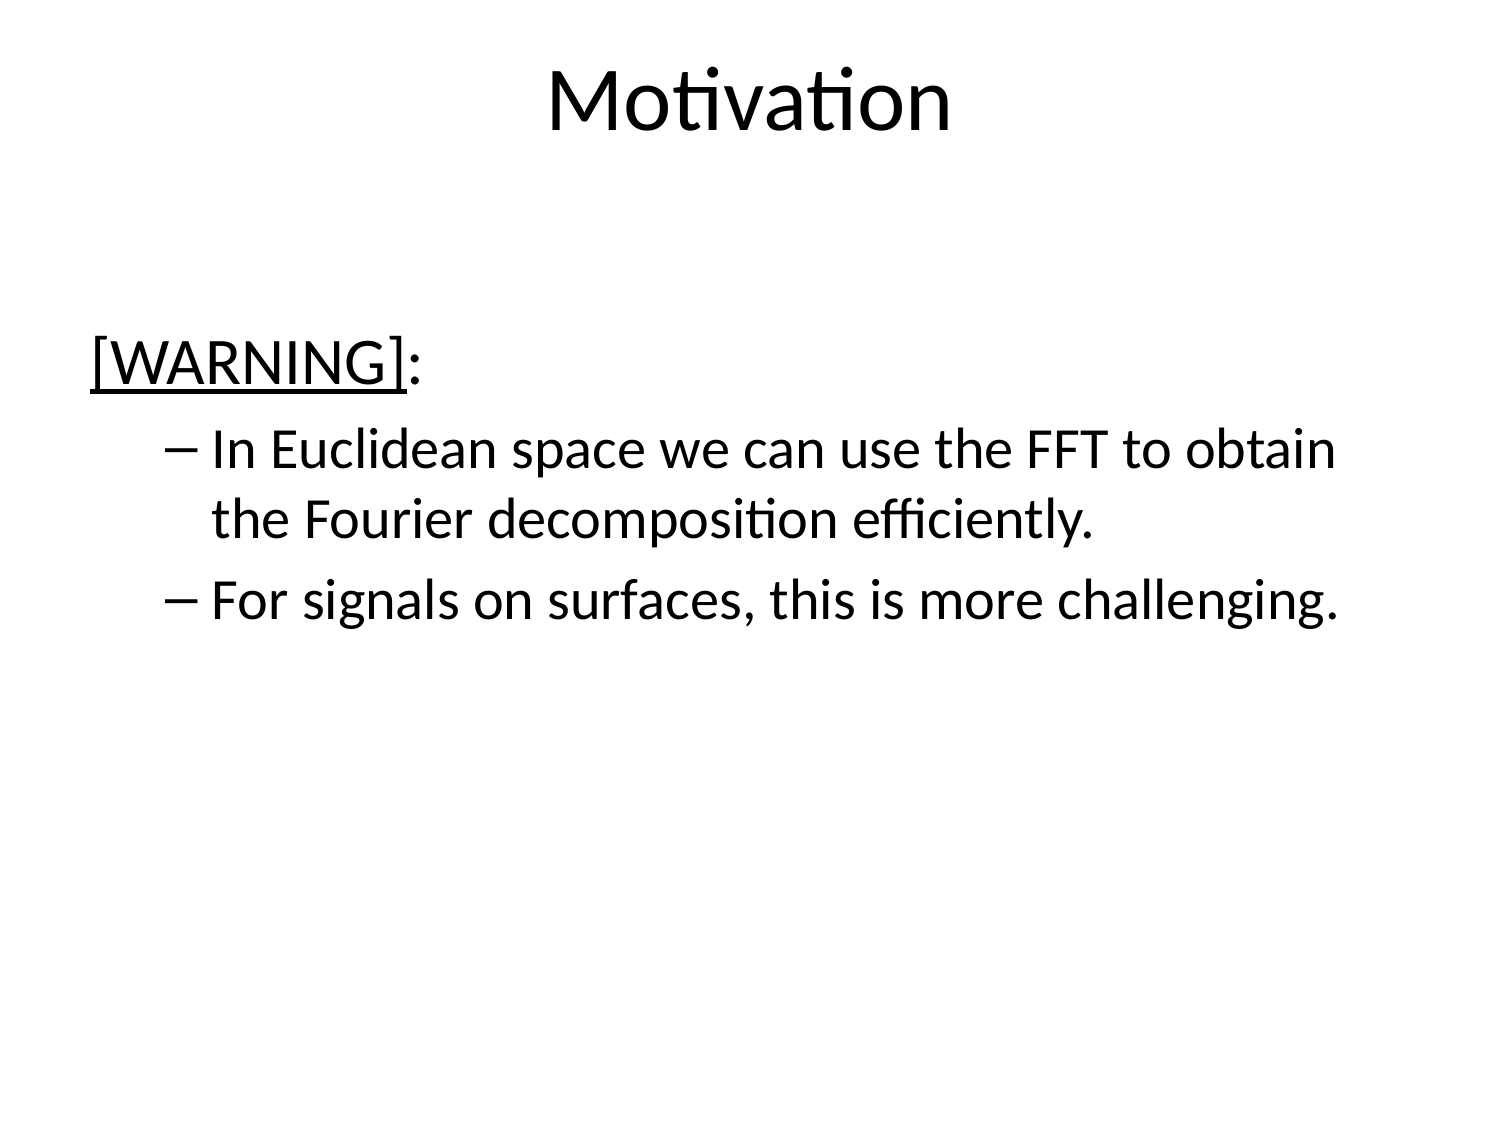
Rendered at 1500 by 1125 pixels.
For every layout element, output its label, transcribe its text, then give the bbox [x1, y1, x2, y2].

title Motivation [75, 0, 1425, 188]
